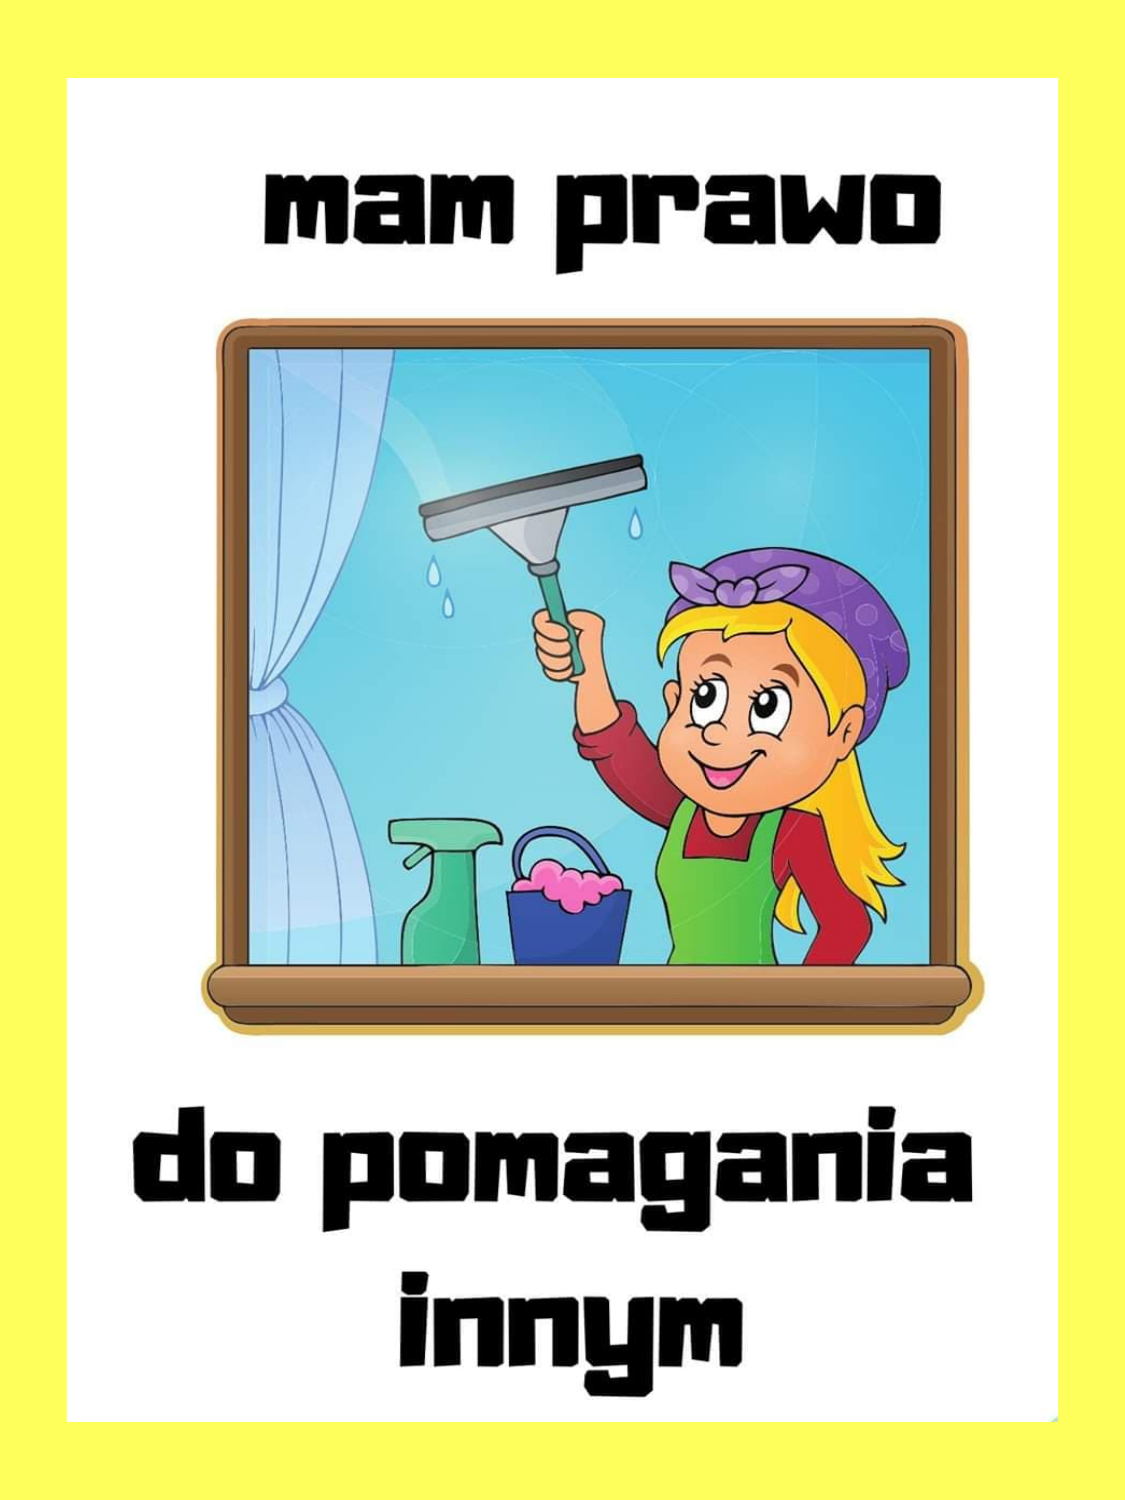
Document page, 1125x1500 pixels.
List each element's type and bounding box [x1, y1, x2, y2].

picture [66, 78, 1059, 1422]
